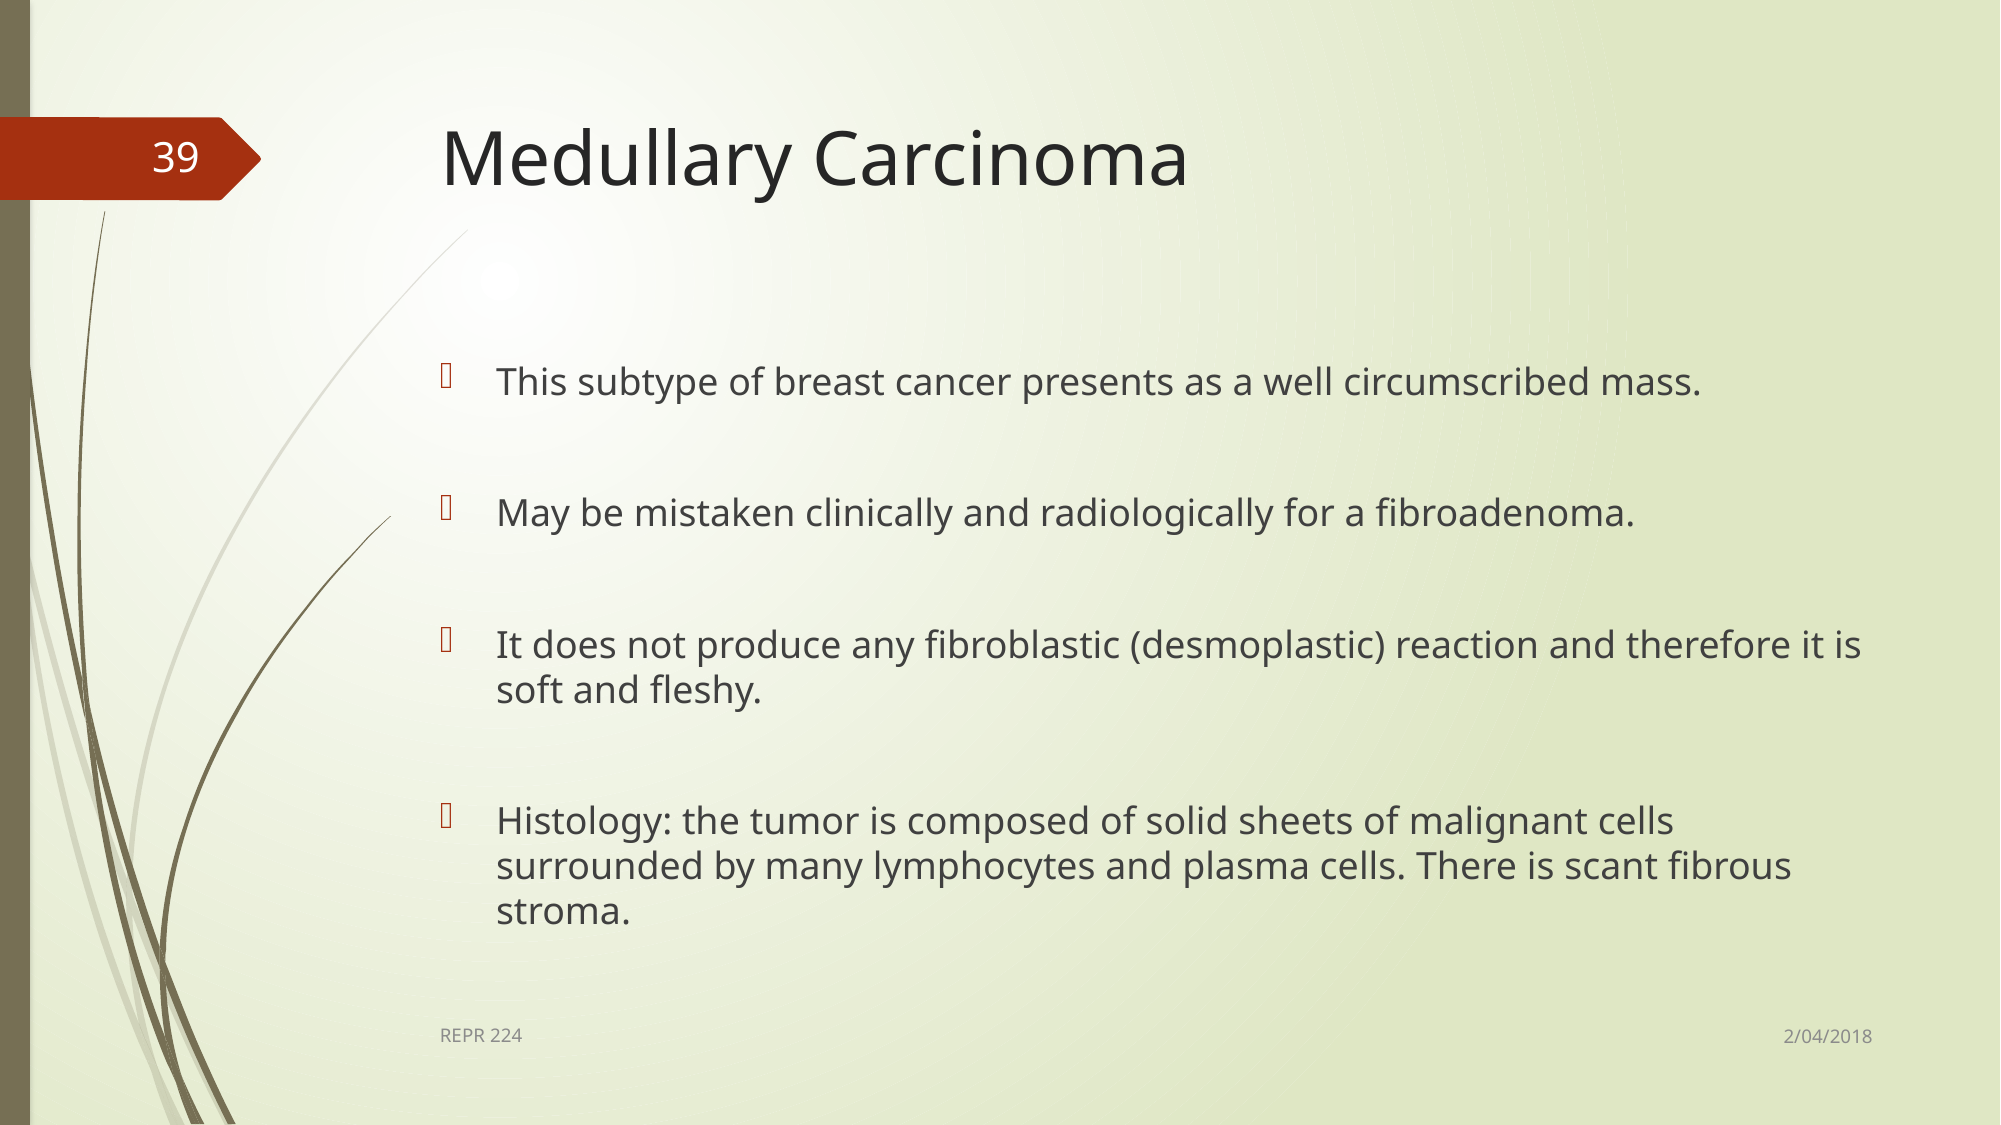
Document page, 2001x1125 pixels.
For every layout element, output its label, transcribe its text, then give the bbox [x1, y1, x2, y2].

footer REPR 224 [424, 1006, 1675, 1067]
title Medullary Carcinoma [425, 102, 1888, 313]
list This subtype of breast cancer presents as a well circumscribed mass. May be mistaken clinically and radiologically for a fibroadenoma. It does not produce any fibroblastic (desmoplastic) reaction and therefore it is soft and fleshy. Histology: the tumor is composed of solid sheets of malignant cells surrounded by many lymphocytes and plasma cells. There is scant fibrous stroma. [424, 350, 1888, 970]
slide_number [1699, 1005, 1888, 1067]
slide_number 39 [87, 129, 216, 190]
